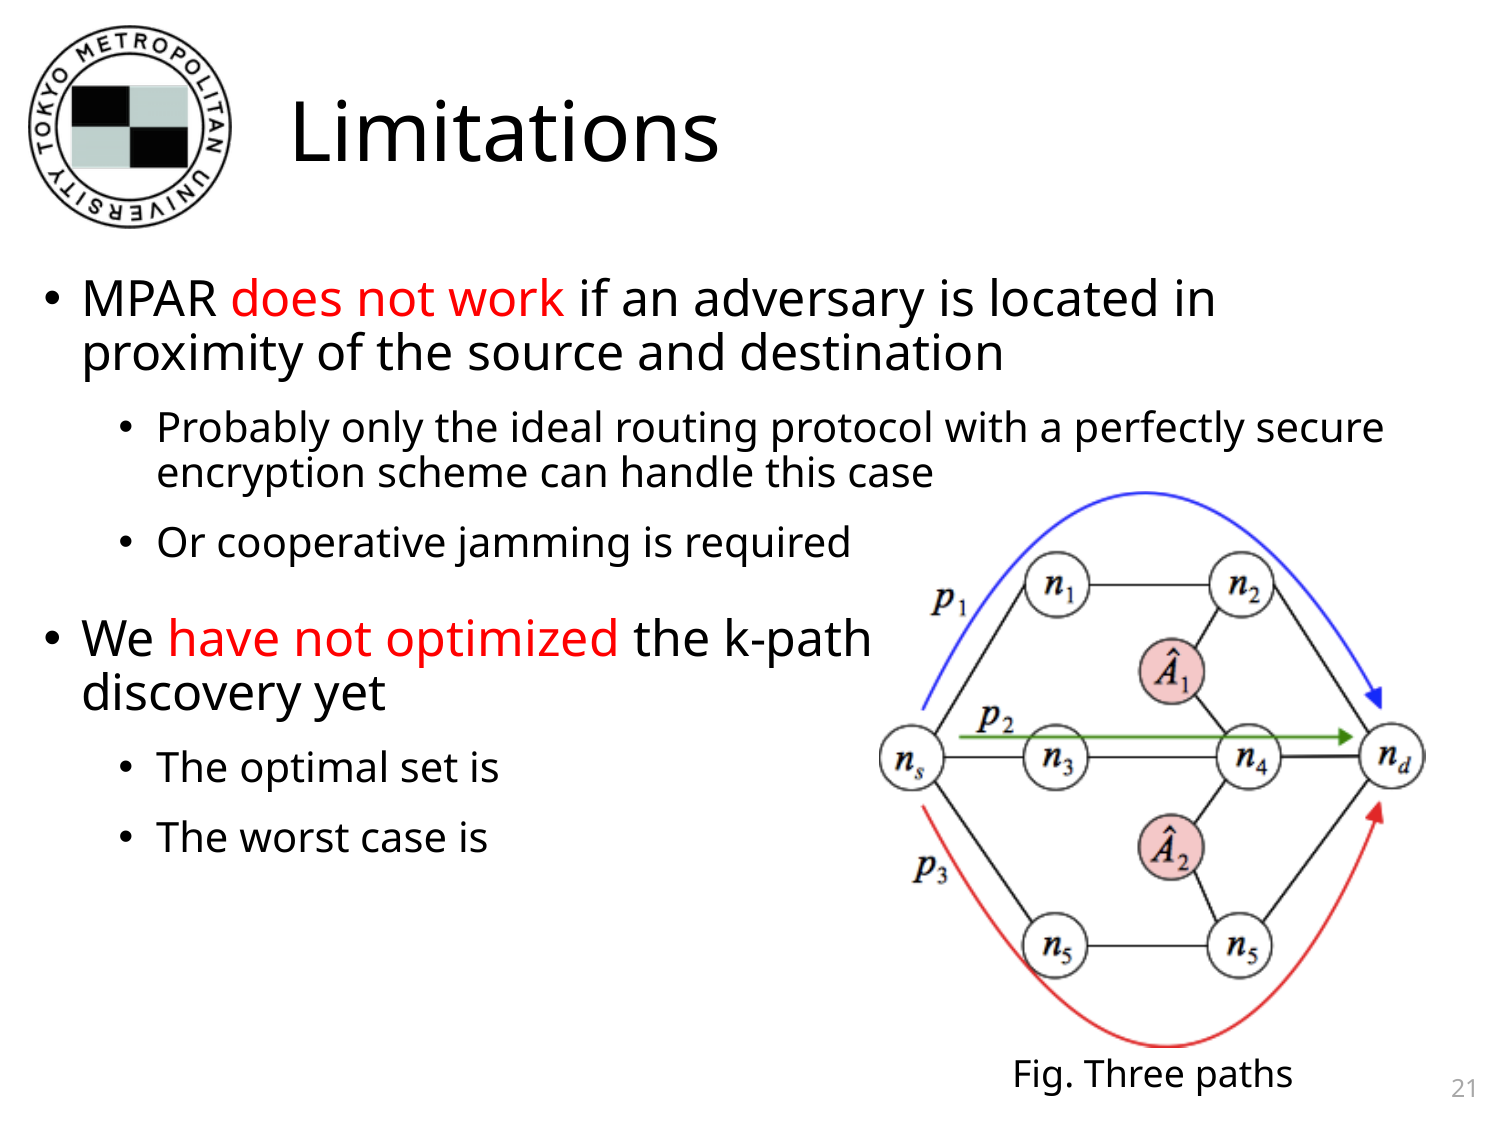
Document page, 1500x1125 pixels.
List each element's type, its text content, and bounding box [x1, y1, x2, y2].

text_box Fig. Three paths [902, 1048, 1404, 1103]
title Limitations [273, 25, 1466, 244]
picture [28, 25, 232, 229]
picture [879, 491, 1426, 1048]
list MPAR does not work if an adversary is located in proximity of the source and destination Probably only the ideal routing protocol with a perfectly secure encryption scheme can handle this case Or cooperative jamming is required [28, 266, 1467, 620]
slide_number 21 [1341, 1059, 1495, 1119]
